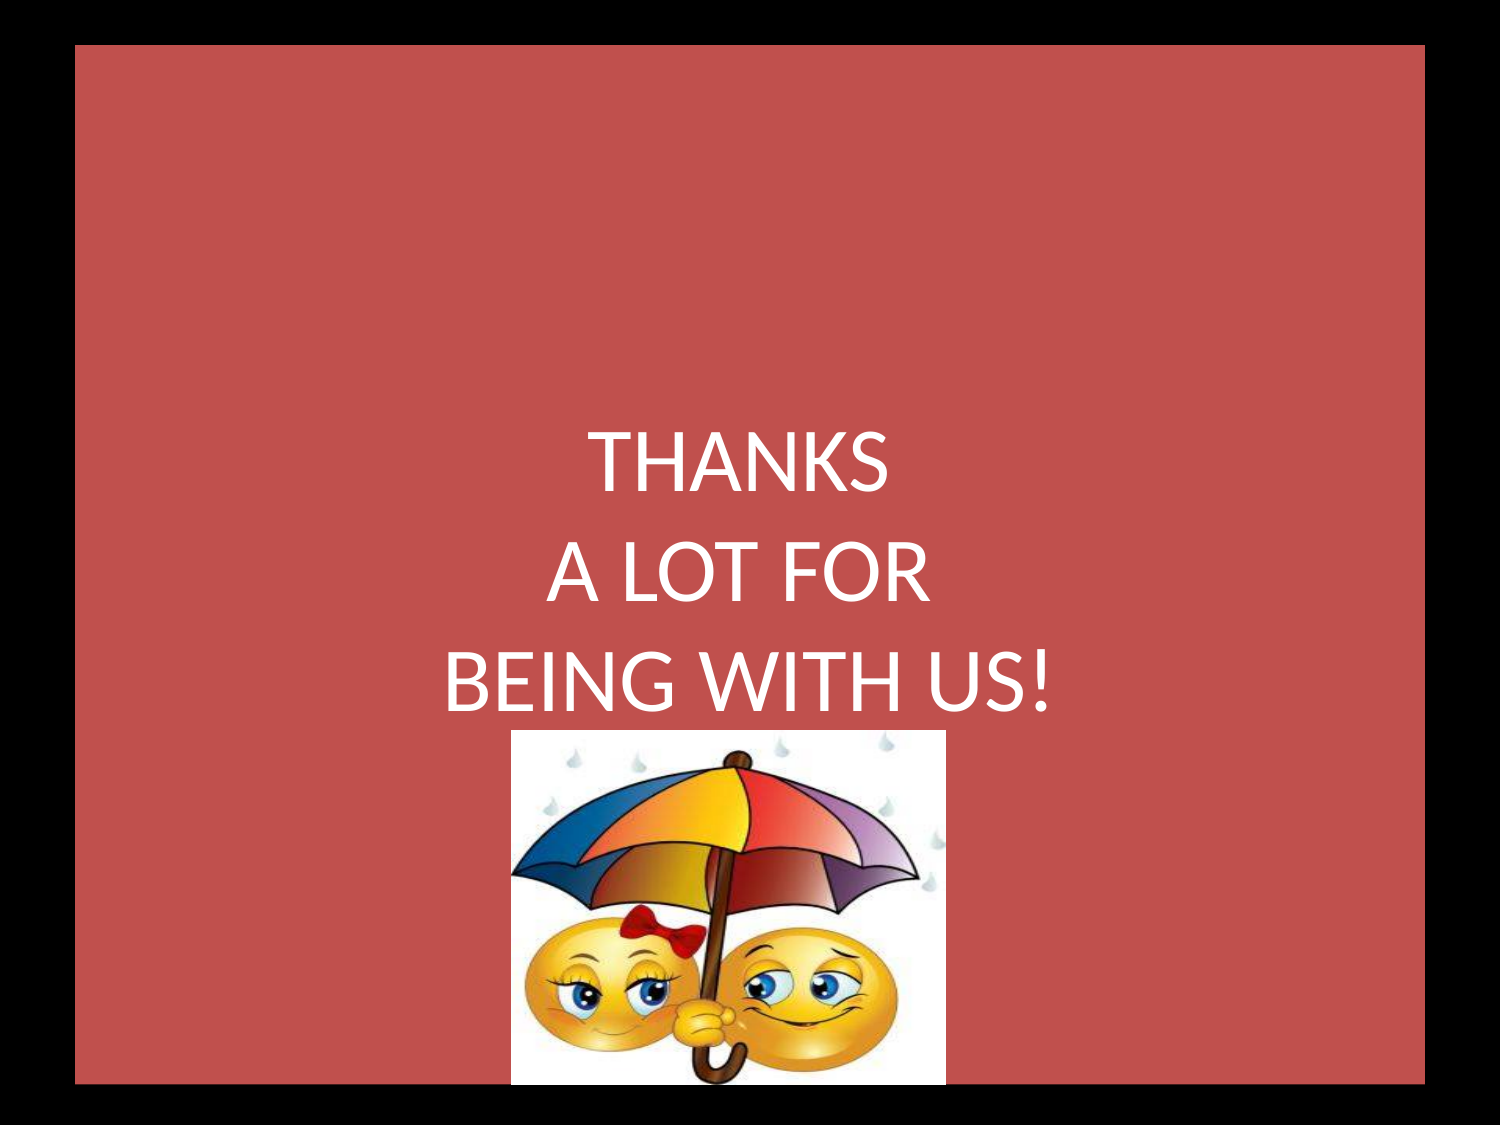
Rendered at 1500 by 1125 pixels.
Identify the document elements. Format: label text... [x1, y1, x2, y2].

picture [510, 729, 946, 1085]
title THANKS A LOT FOR BEING WITH US! [75, 45, 1425, 1085]
